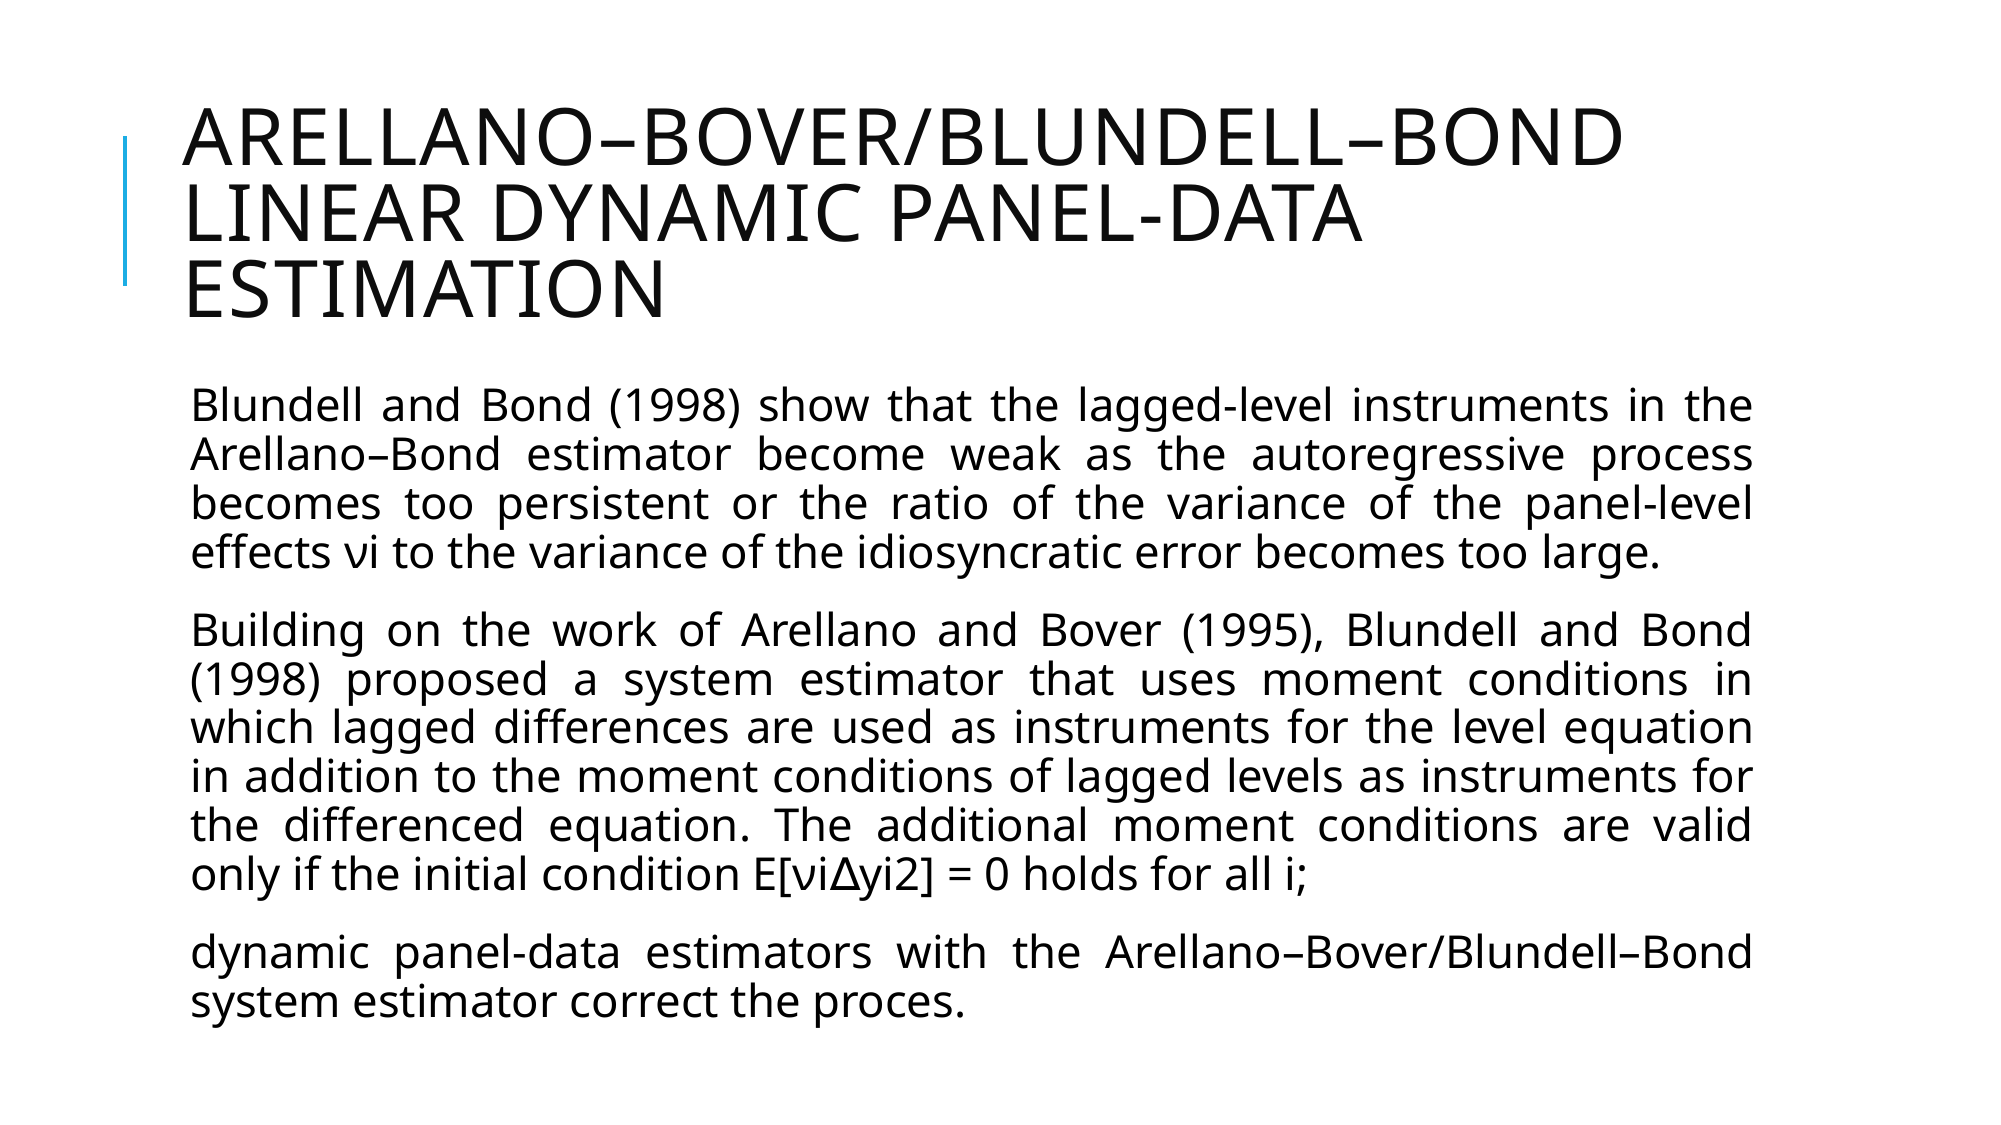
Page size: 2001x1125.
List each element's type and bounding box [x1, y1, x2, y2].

title [168, 96, 1763, 342]
list [168, 375, 1763, 1035]
